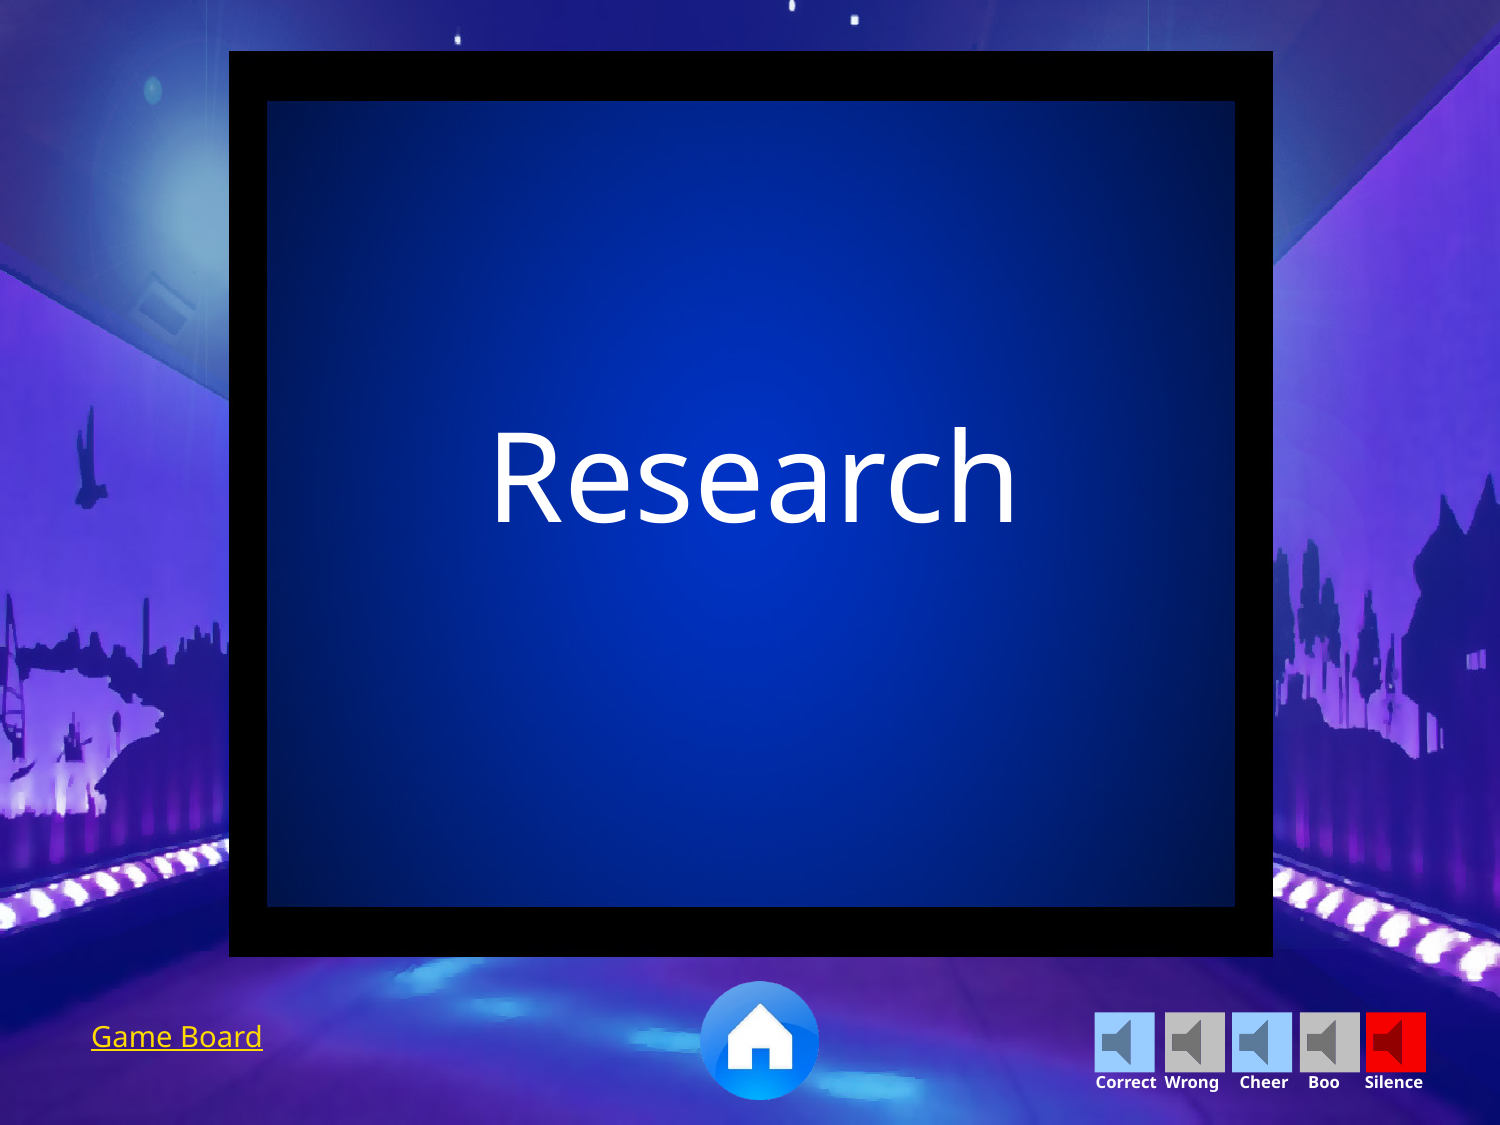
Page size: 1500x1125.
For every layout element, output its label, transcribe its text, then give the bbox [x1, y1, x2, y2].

text_box Game Board [76, 1010, 278, 1065]
text_box Research [133, 389, 1375, 555]
picture [0, 0, 1500, 1125]
